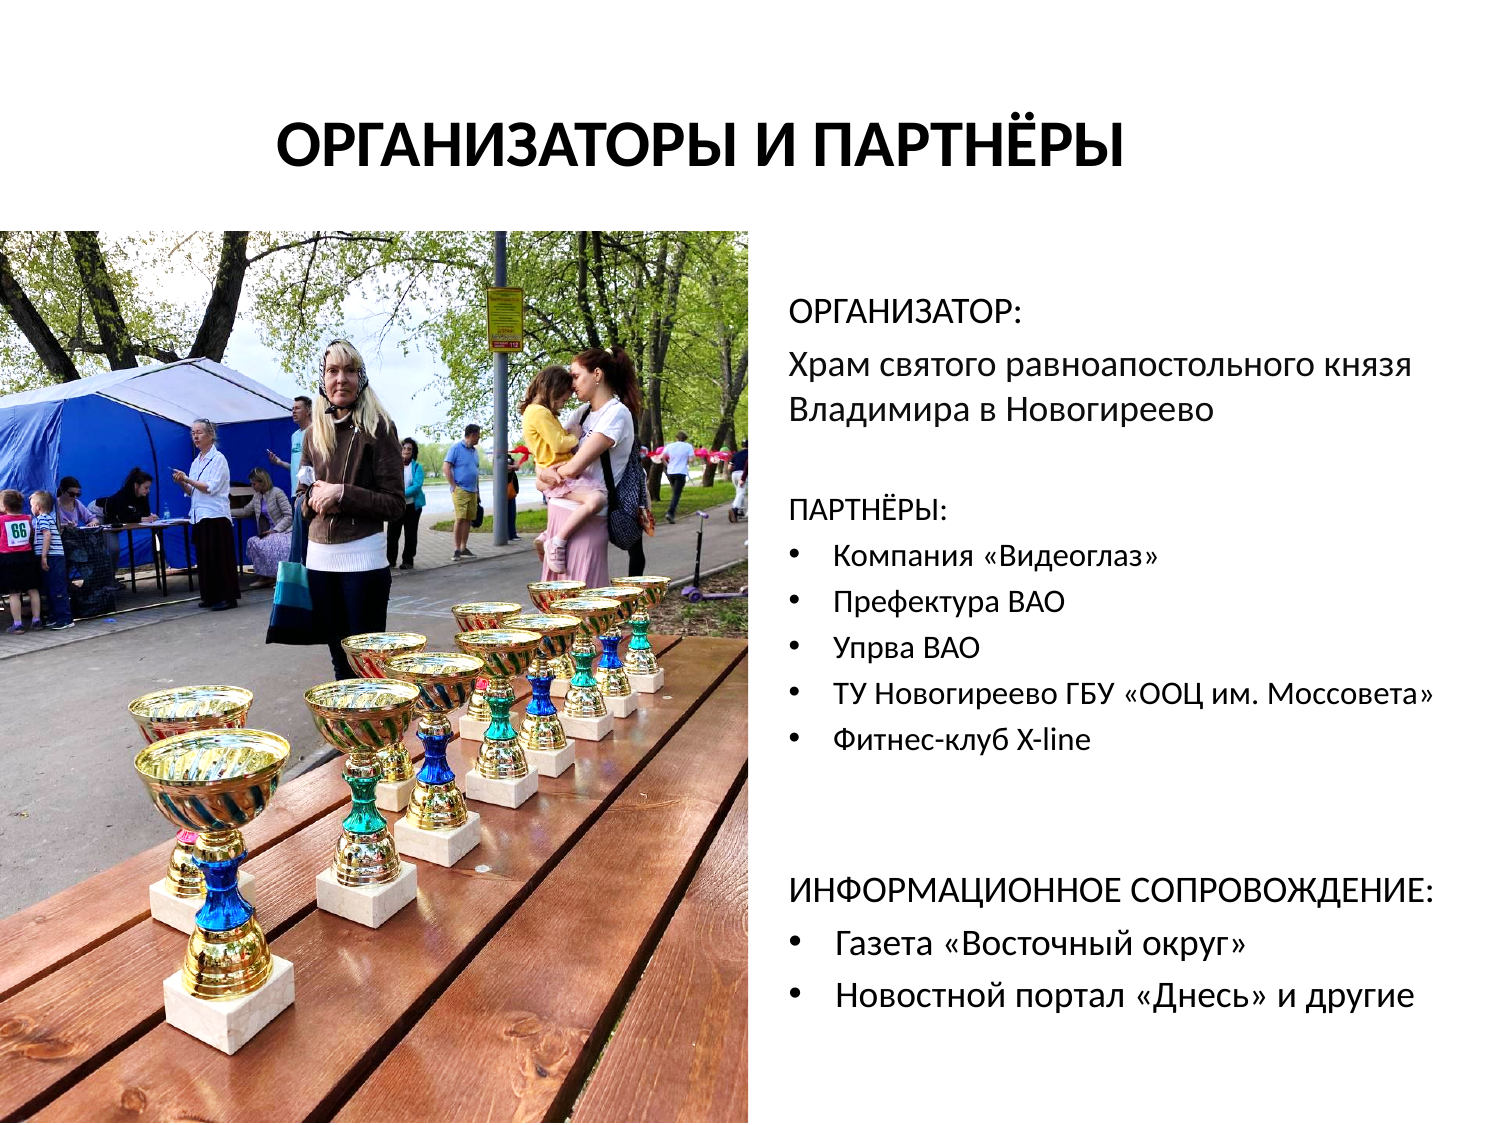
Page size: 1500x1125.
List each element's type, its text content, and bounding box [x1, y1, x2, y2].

list ОРГАНИЗАТОР: Храм святого равноапостольного князя Владимира в Новогиреево [773, 278, 1453, 479]
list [0, 231, 749, 1123]
text_box ИНФОРМАЦИОННОЕ СОПРОВОЖДЕНИЕ: Газета «Восточный округ» Новостной портал «Днесь» и другие [773, 857, 1453, 1039]
text_box ПАРТНЁРЫ: Компания «Видеоглаз» Префектура ВАО Упрва ВАО ТУ Новогиреево ГБУ «ООЦ им. Моссовета» Фитнес-клуб X-line [773, 479, 1453, 779]
title ОРГАНИЗАТОРЫ И ПАРТНЁРЫ [75, 44, 1329, 236]
